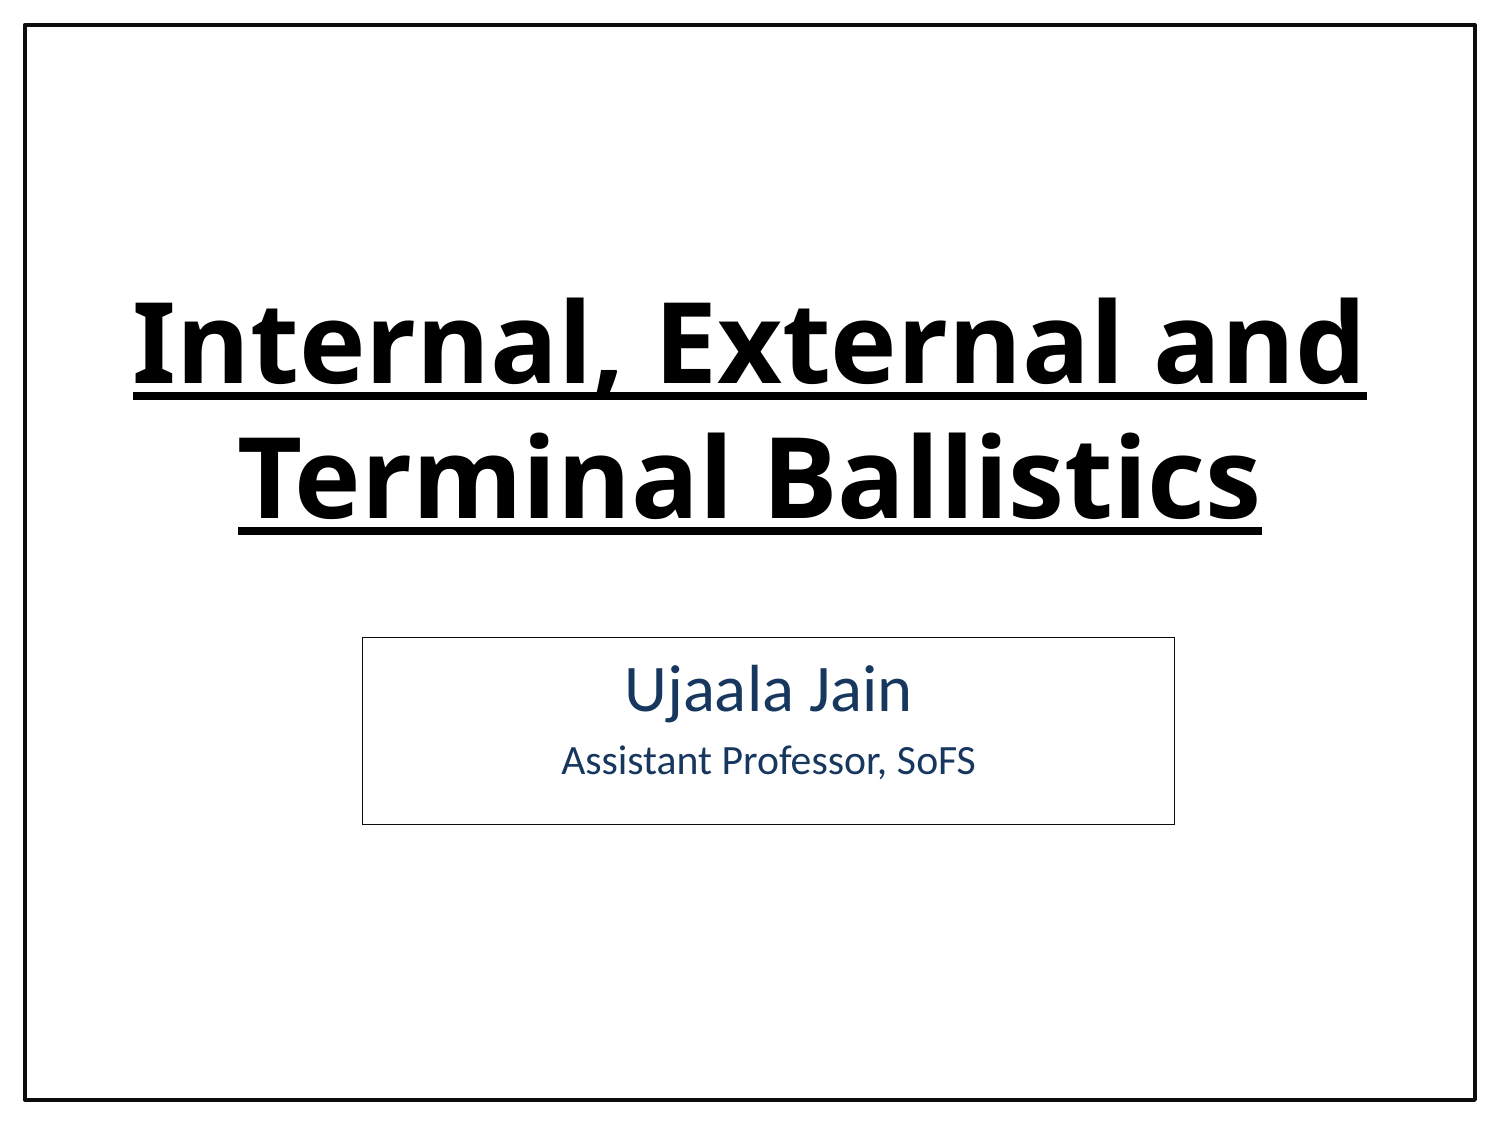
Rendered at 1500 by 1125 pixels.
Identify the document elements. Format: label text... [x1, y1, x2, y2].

title Internal, External and Terminal Ballistics [112, 200, 1388, 613]
subtitle Ujaala Jain Assistant Professor, SoFS [362, 637, 1175, 825]
text_box [23, 23, 1477, 1102]
